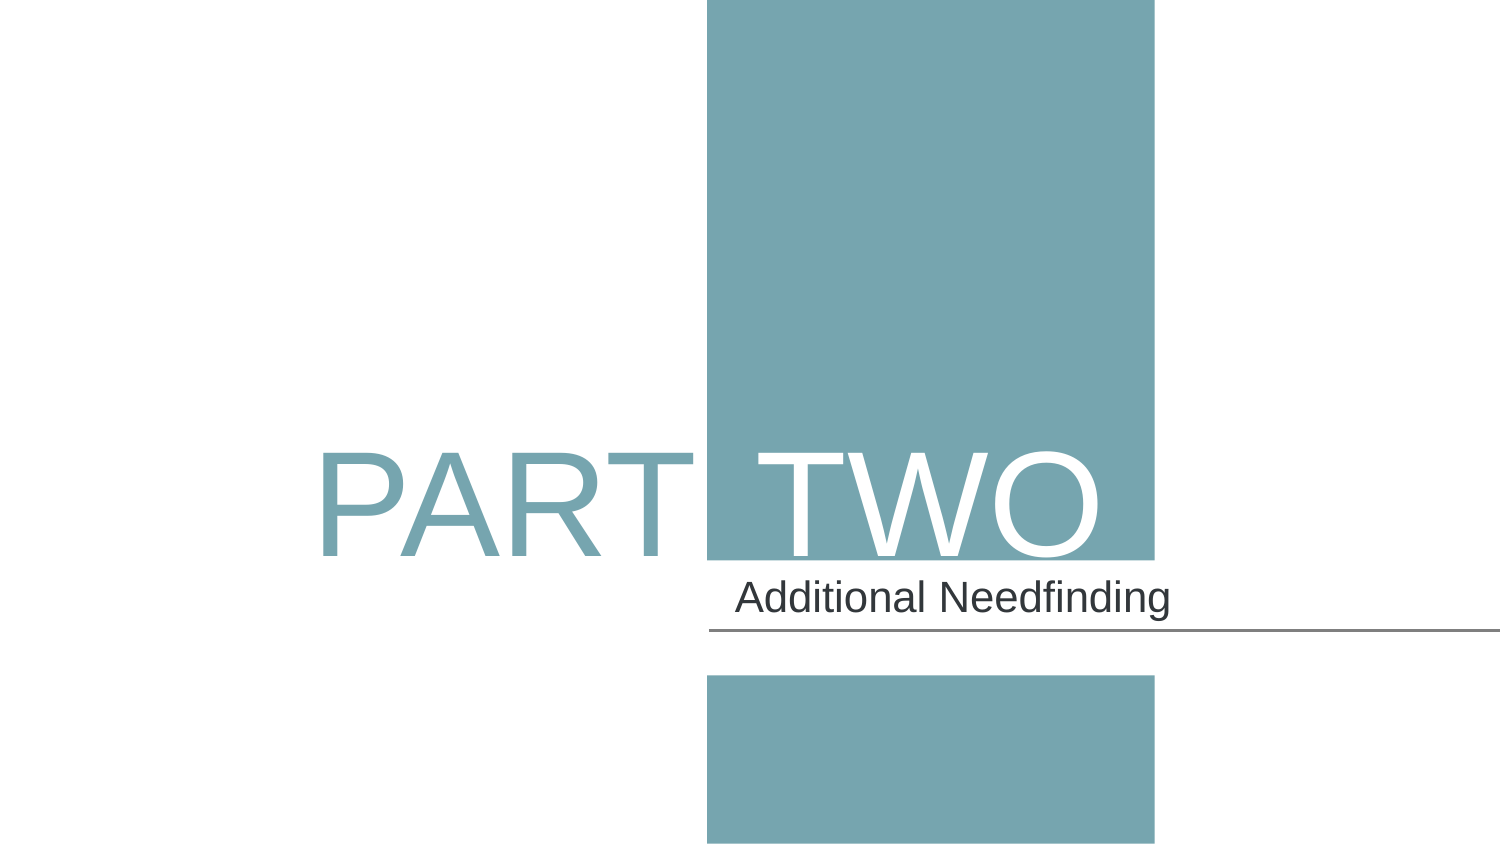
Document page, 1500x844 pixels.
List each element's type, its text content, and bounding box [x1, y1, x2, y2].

text_box Additional Needfinding [696, 563, 1210, 628]
text_box PART [144, 401, 696, 595]
text_box [707, 675, 1155, 844]
text_box [707, 0, 1155, 401]
text_box TWO [696, 401, 1165, 595]
